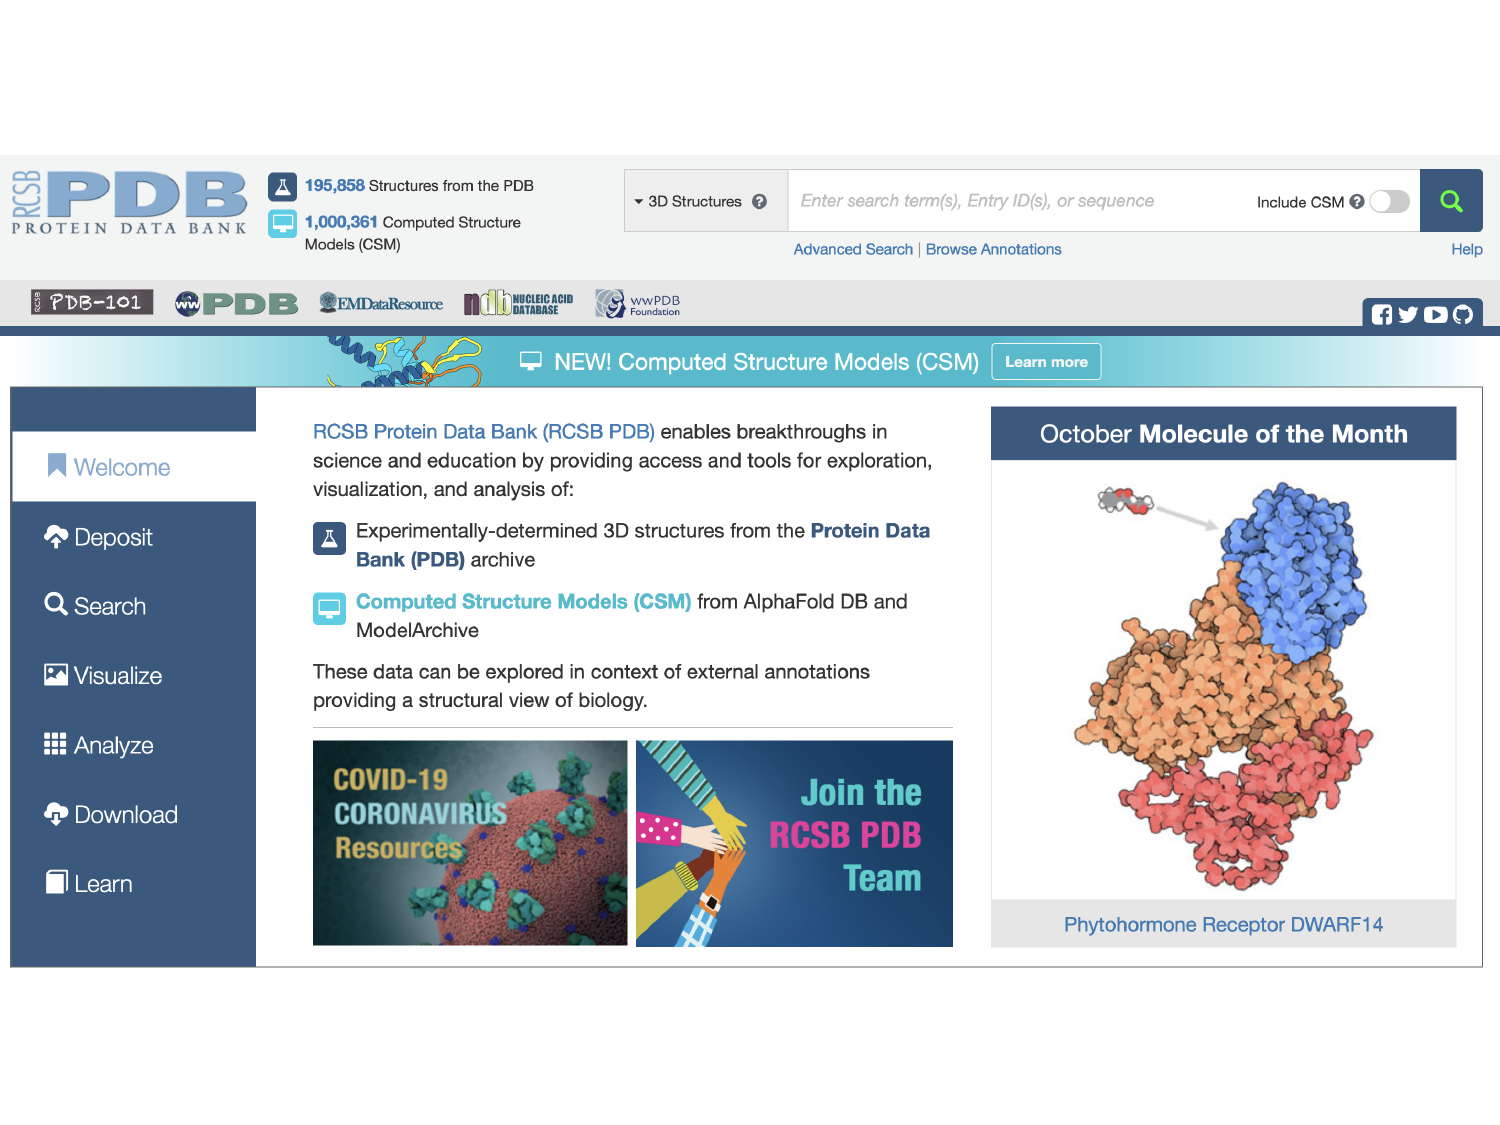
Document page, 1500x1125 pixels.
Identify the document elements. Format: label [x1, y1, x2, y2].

picture [0, 154, 1500, 971]
